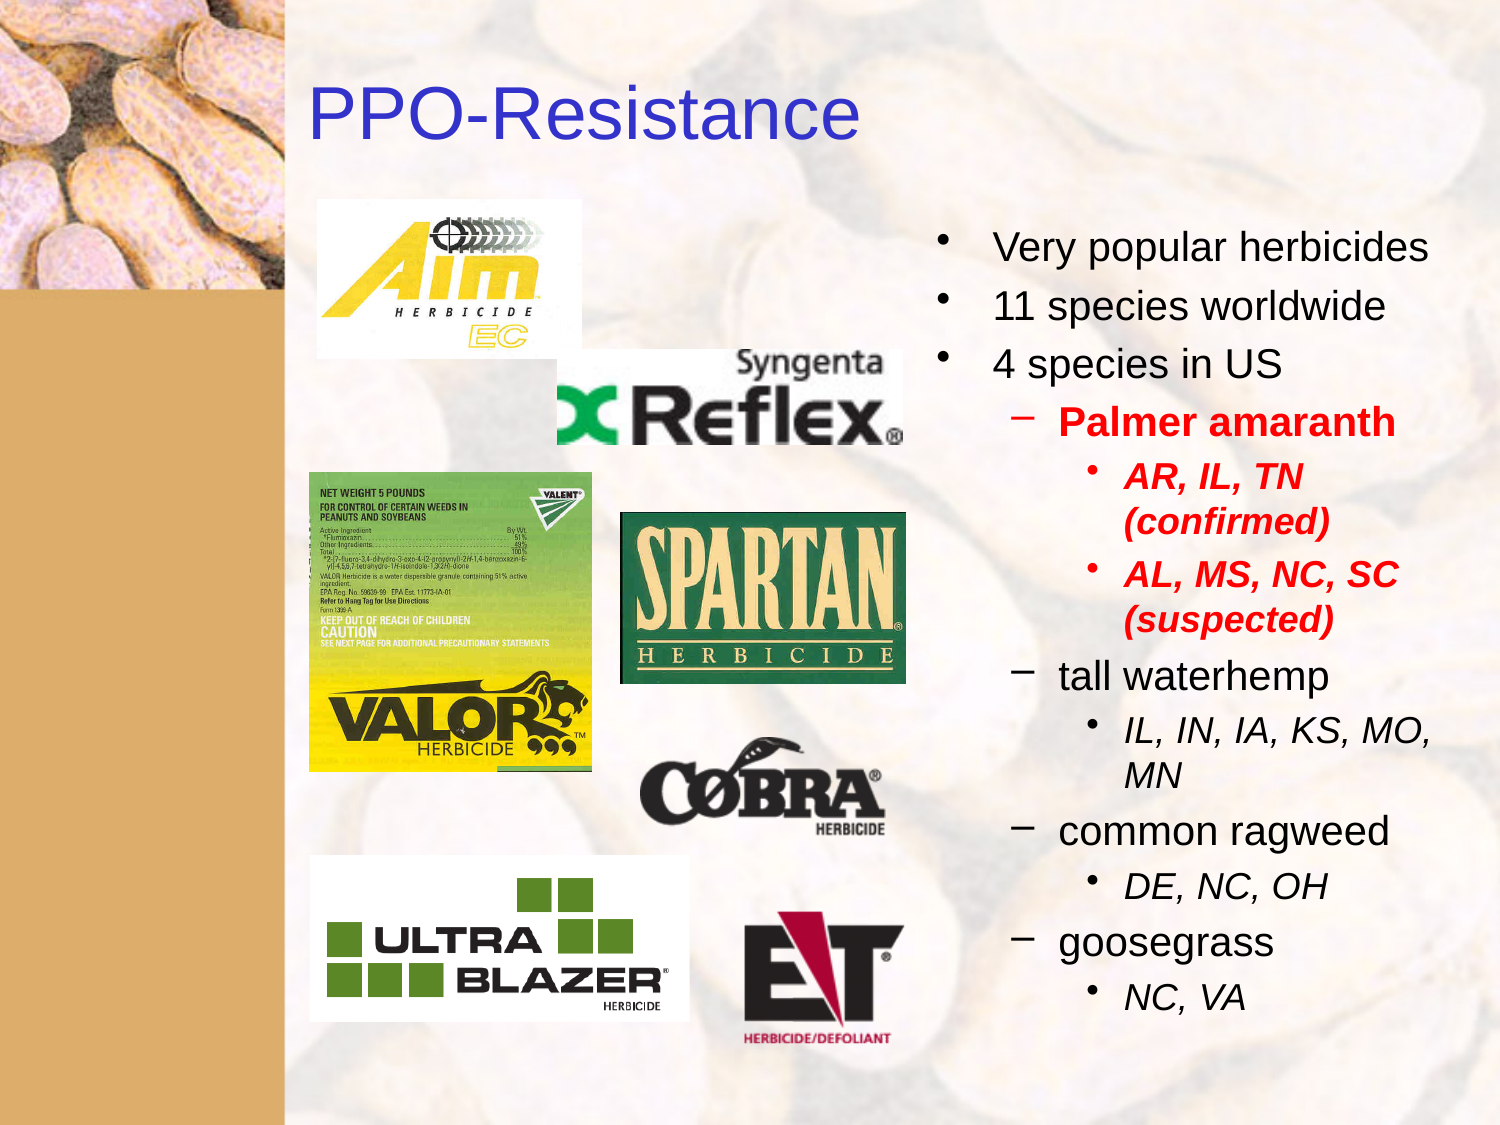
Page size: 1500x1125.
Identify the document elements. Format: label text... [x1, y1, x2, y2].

list Very popular herbicides 11 species worldwide 4 species in US Palmer amaranth AR, IL, TN (confirmed) AL, MS, NC, SC (suspected) tall waterhemp IL, IN, IA, KS, MO, MN common ragweed DE, NC, OH goosegrass NC, VA [921, 212, 1500, 1049]
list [557, 349, 903, 445]
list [316, 199, 582, 360]
title PPO-Resistance [292, 15, 1489, 204]
picture [0, 0, 1500, 1125]
